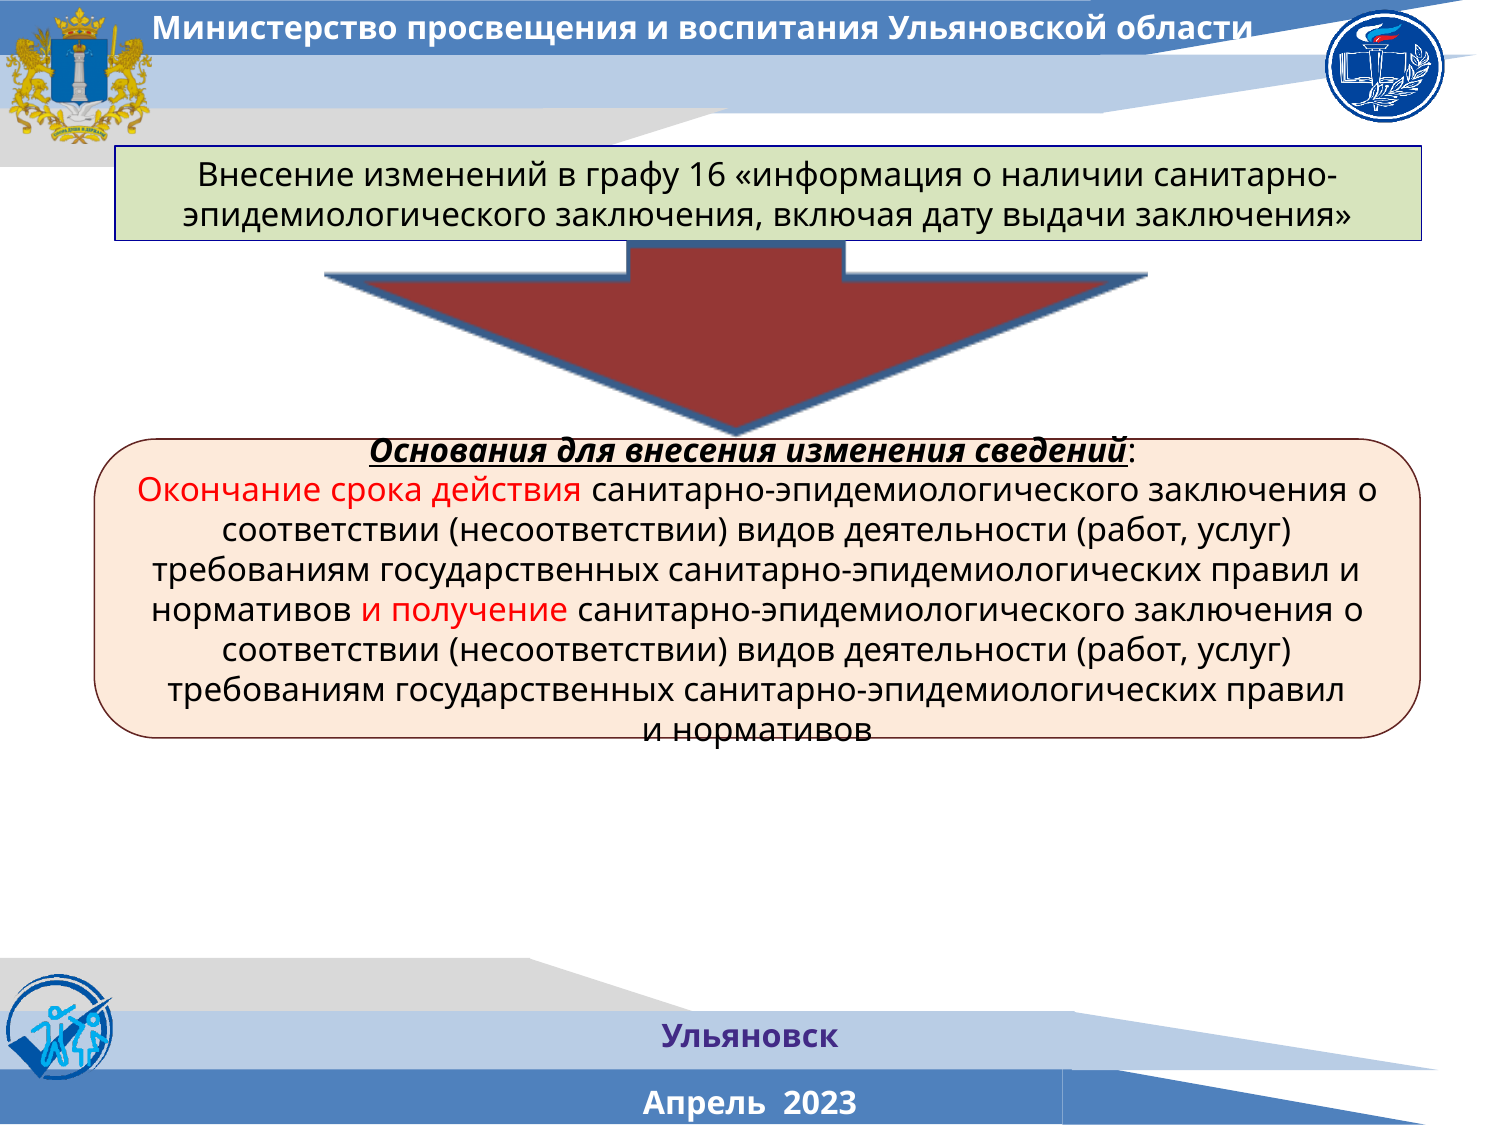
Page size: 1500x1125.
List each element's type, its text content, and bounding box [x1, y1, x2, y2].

text_box Внесение изменений в графу 16 «информация о наличии санитарно-эпидемиологического заключения, включая дату выдачи заключения» [114, 175, 1422, 241]
text_box Основания для внесения изменения сведений: Окончание срока действия санитарно-эпидемиологического заключения о соответствии (несоответствии) видов деятельности (работ, услуг) требованиям государственных санитарно-эпидемиологических правил и нормативов и получение санитарно-эпидемиологического заключения о соответствии (несоответствии) видов деятельности (работ, услуг) требованиям государственных санитарно-эпидемиологических правил и нормативов [93, 438, 1421, 739]
picture [6, 973, 113, 1080]
picture [1321, 6, 1448, 125]
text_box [0, 0, 1477, 168]
picture [6, 6, 152, 145]
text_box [0, 957, 1439, 1125]
picture [324, 240, 1149, 439]
